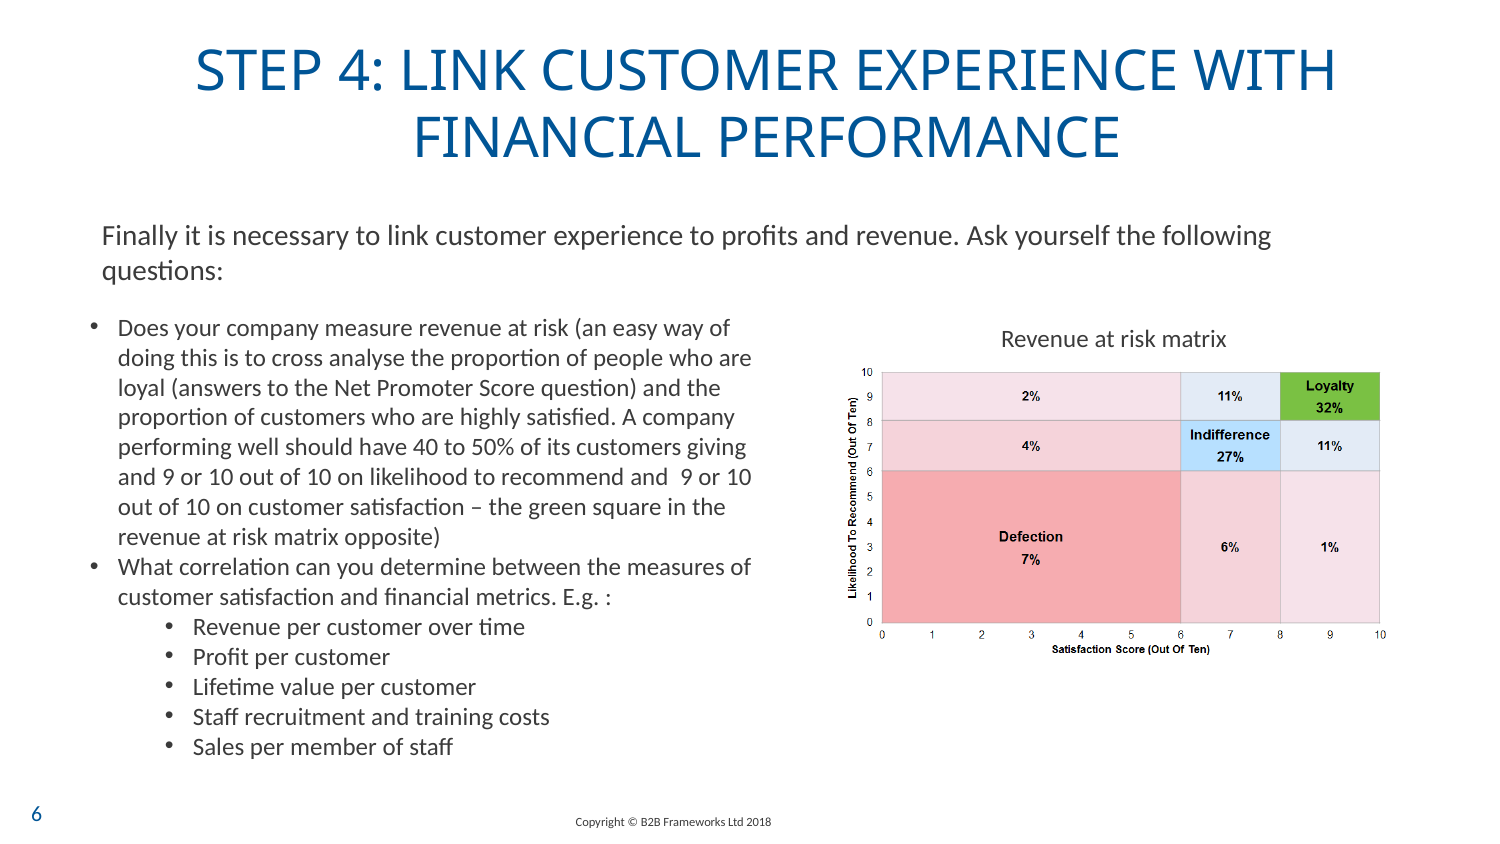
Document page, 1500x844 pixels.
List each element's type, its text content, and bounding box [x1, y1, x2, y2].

text_box Does your company measure revenue at risk (an easy way of doing this is to cross analyse the proportion of people who are loyal (answers to the Net Promoter Score question) and the proportion of customers who are highly satisfied. A company performing well should have 40 to 50% of its customers giving and 9 or 10 out of 10 on likelihood to recommend and 9 or 10 out of 10 on customer satisfaction – the green square in the revenue at risk matrix opposite) What correlation can you determine between the measures of customer satisfaction and financial metrics. E.g. : Revenue per customer over time Profit per customer Lifetime value per customer Staff recruitment and training costs Sales per member of staff [75, 303, 786, 798]
text_box Finally it is necessary to link customer experience to profits and revenue. Ask yourself the following questions: [87, 209, 1309, 329]
title STEP 4: LINK CUSTOMER EXPERIENCE WITH FINANCIAL PERFORMANCE [75, 33, 1459, 175]
text_box Revenue at risk matrix [986, 315, 1294, 350]
picture [808, 351, 1410, 659]
